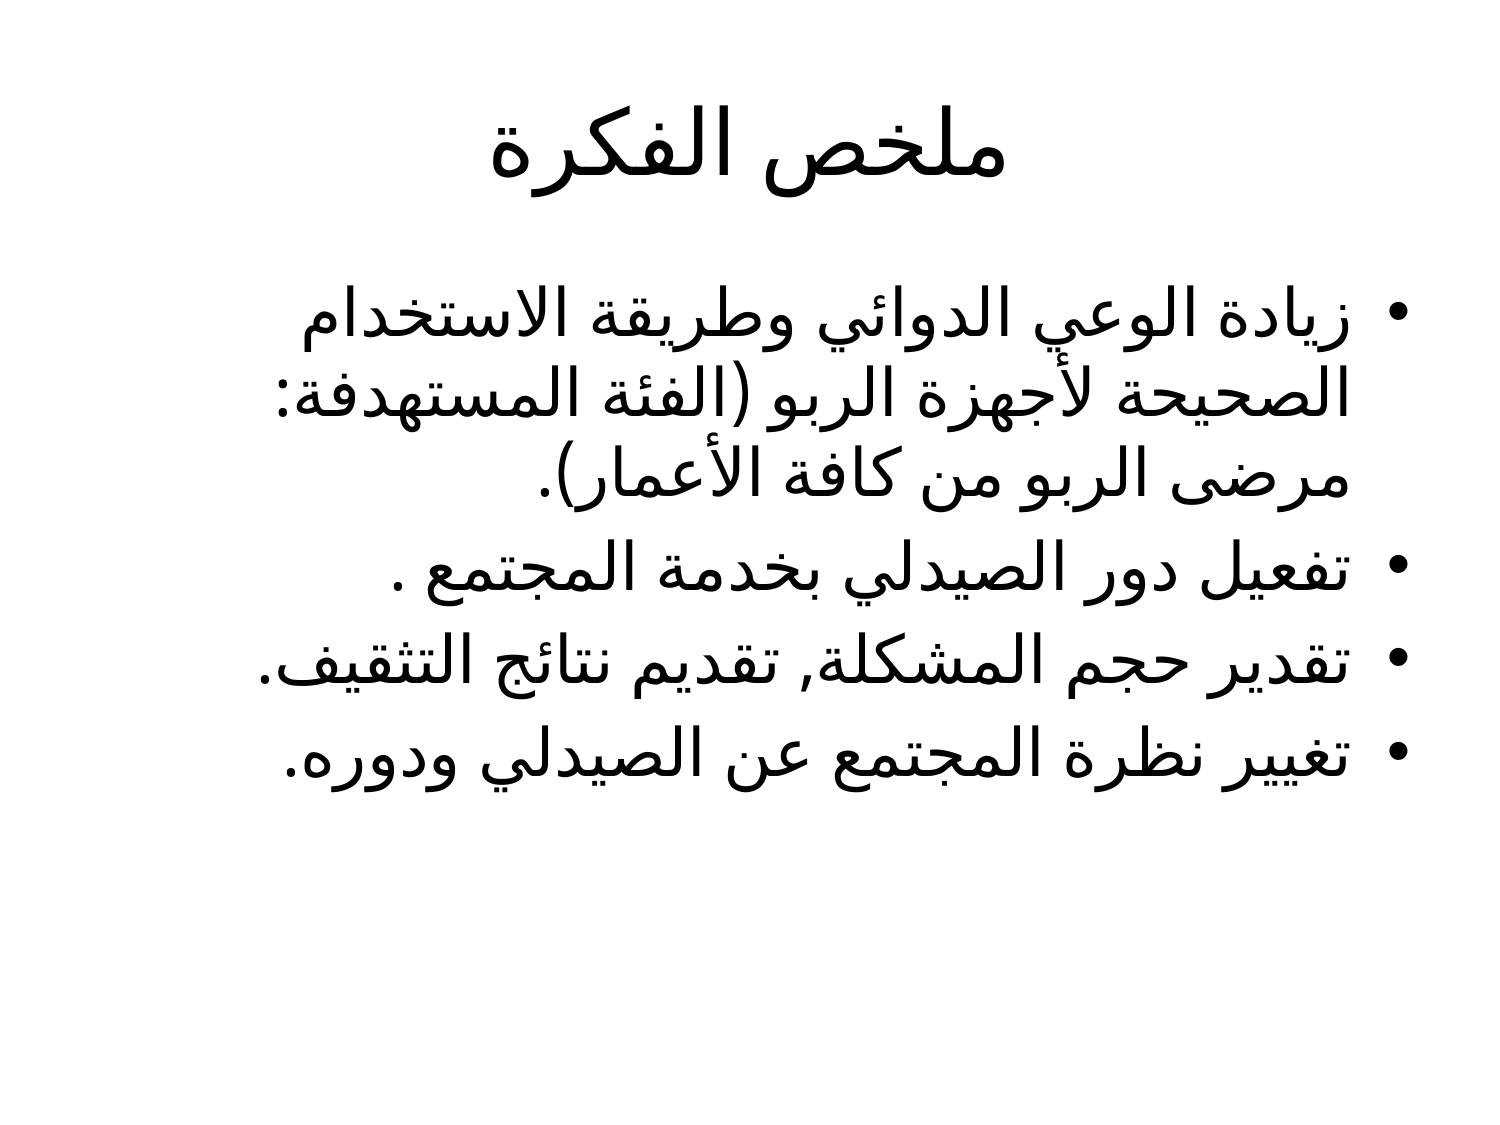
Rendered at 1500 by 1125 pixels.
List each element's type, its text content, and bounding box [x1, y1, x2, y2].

title ملخص الفكرة [75, 45, 1425, 233]
list زيادة الوعي الدوائي وطريقة الاستخدام الصحيحة لأجهزة الربو (الفئة المستهدفة: مرضى الربو من كافة الأعمار). تفعيل دور الصيدلي بخدمة المجتمع . تقدير حجم المشكلة, تقديم نتائج التثقيف. تغيير نظرة المجتمع عن الصيدلي ودوره. [75, 262, 1425, 1005]
